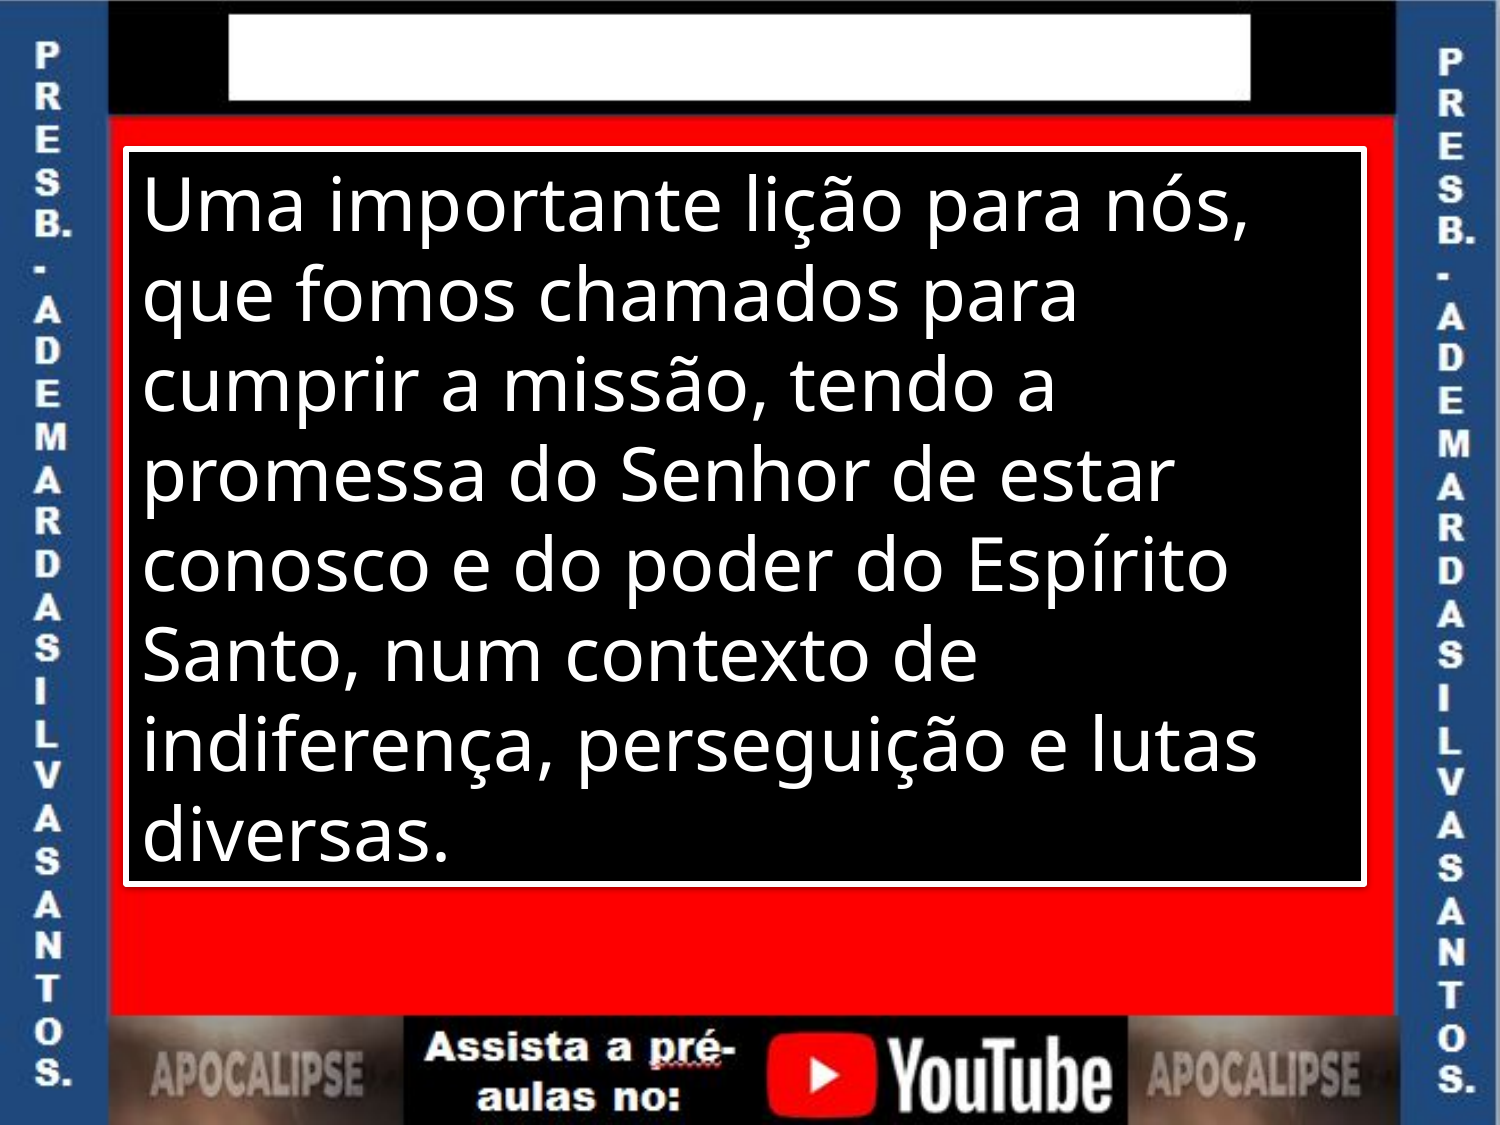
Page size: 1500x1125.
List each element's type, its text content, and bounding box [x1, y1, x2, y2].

picture [0, 0, 1500, 1125]
text_box Uma importante lição para nós, que fomos chamados para cumprir a missão, tendo a promessa do Senhor de estar conosco e do poder do Espírito Santo, num contexto de indiferença, perseguição e lutas diversas. [123, 146, 1367, 887]
